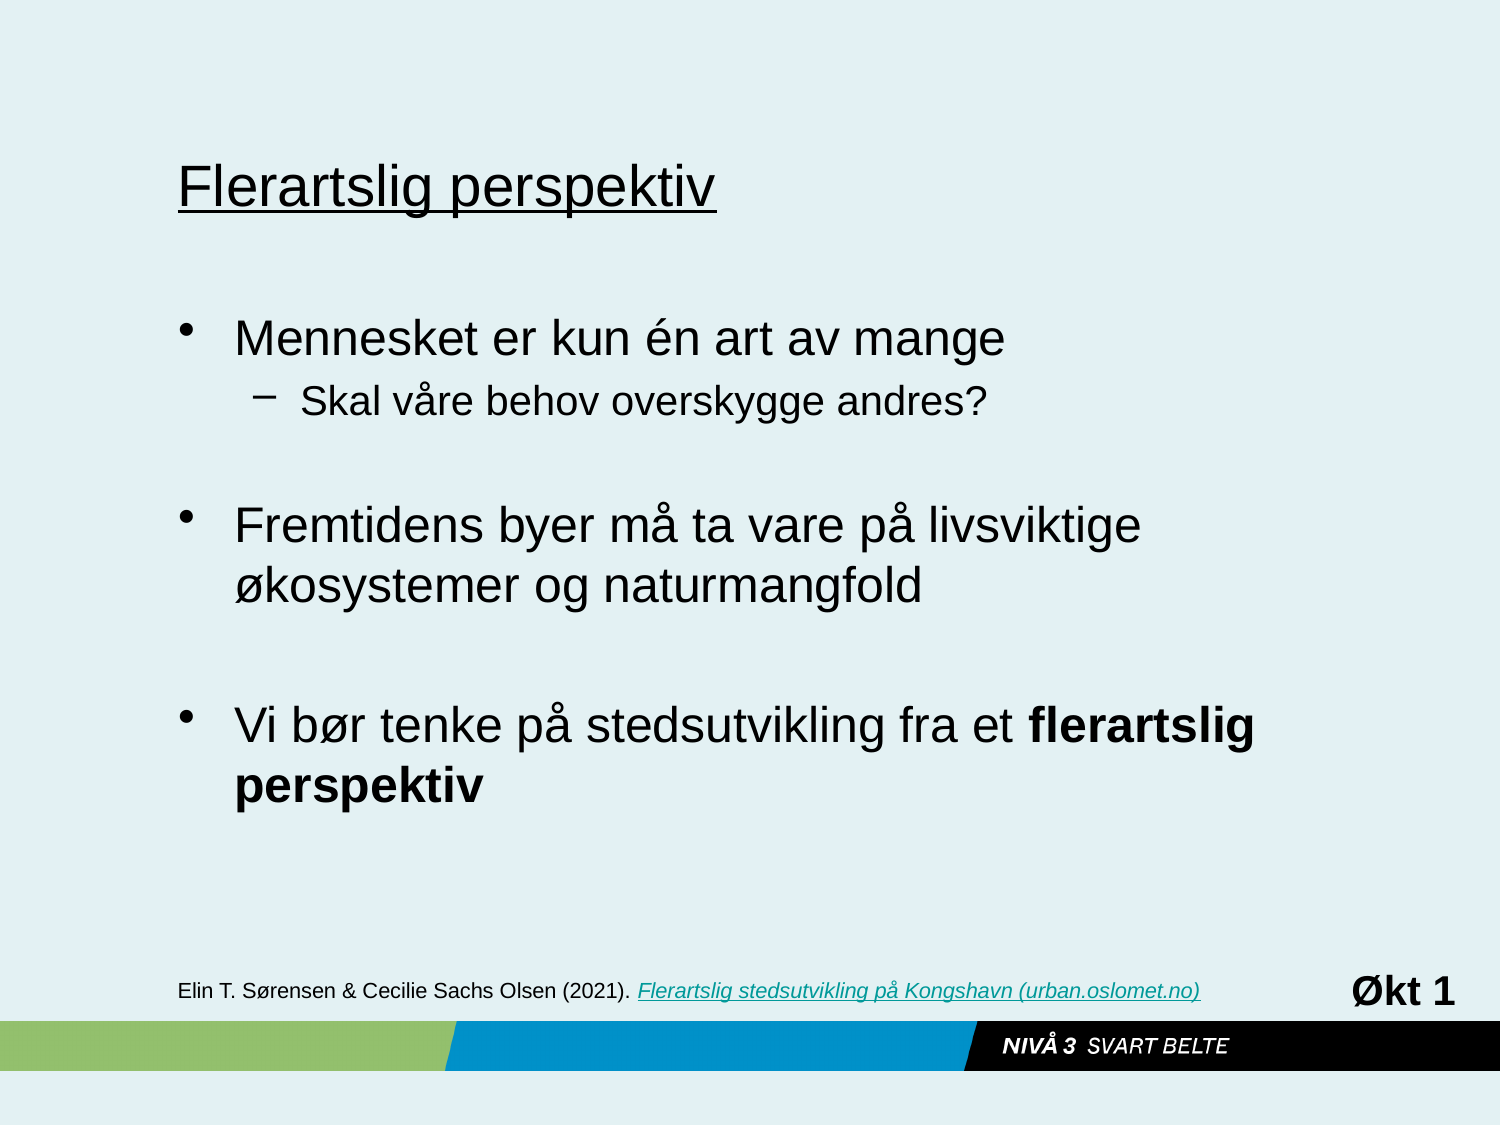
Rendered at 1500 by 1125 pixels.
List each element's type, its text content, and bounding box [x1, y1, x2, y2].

picture [0, 1021, 456, 1071]
text_box Økt 1 [1336, 956, 1500, 1020]
title Flerartslig perspektiv [162, 89, 1318, 278]
text_box Elin T. Sørensen & Cecilie Sachs Olsen (2021). Flerartslig stedsutvikling på Kongshavn (urban.oslomet.no) [162, 969, 1317, 1011]
picture [966, 1021, 1500, 1071]
list Mennesket er kun én art av mange Skal våre behov overskygge andres? Fremtidens byer må ta vare på livsviktige økosystemer og naturmangfold Vi bør tenke på stedsutvikling fra et flerartslig perspektiv [162, 297, 1318, 901]
